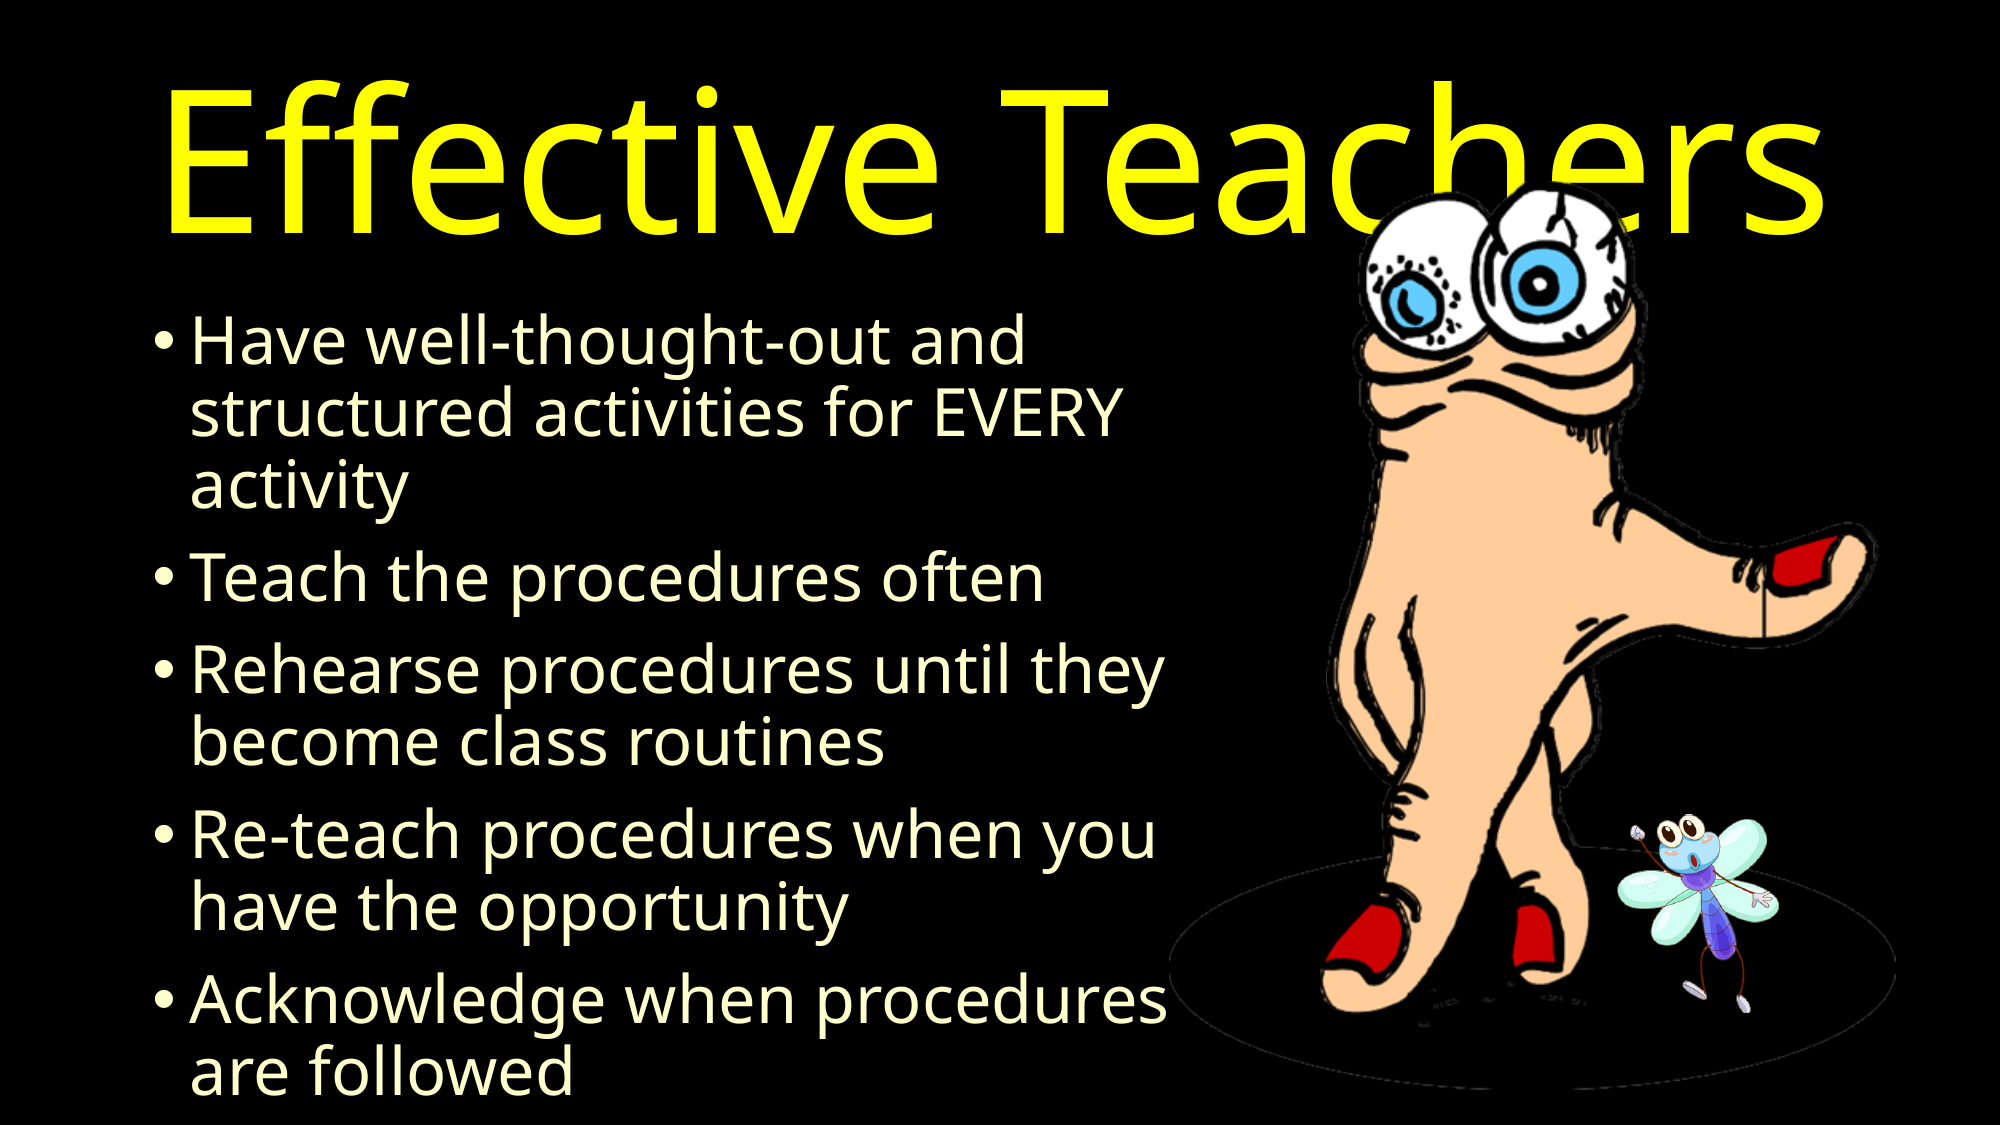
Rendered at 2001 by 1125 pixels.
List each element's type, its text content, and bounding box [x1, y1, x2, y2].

list Have well-thought-out and structured activities for EVERY activity Teach the procedures often Rehearse procedures until they become class routines Re-teach procedures when you have the opportunity Acknowledge when procedures are followed [137, 299, 1169, 1014]
picture [1616, 814, 1779, 1014]
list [1169, 181, 1896, 1090]
title Effective Teachers [137, 59, 1863, 278]
